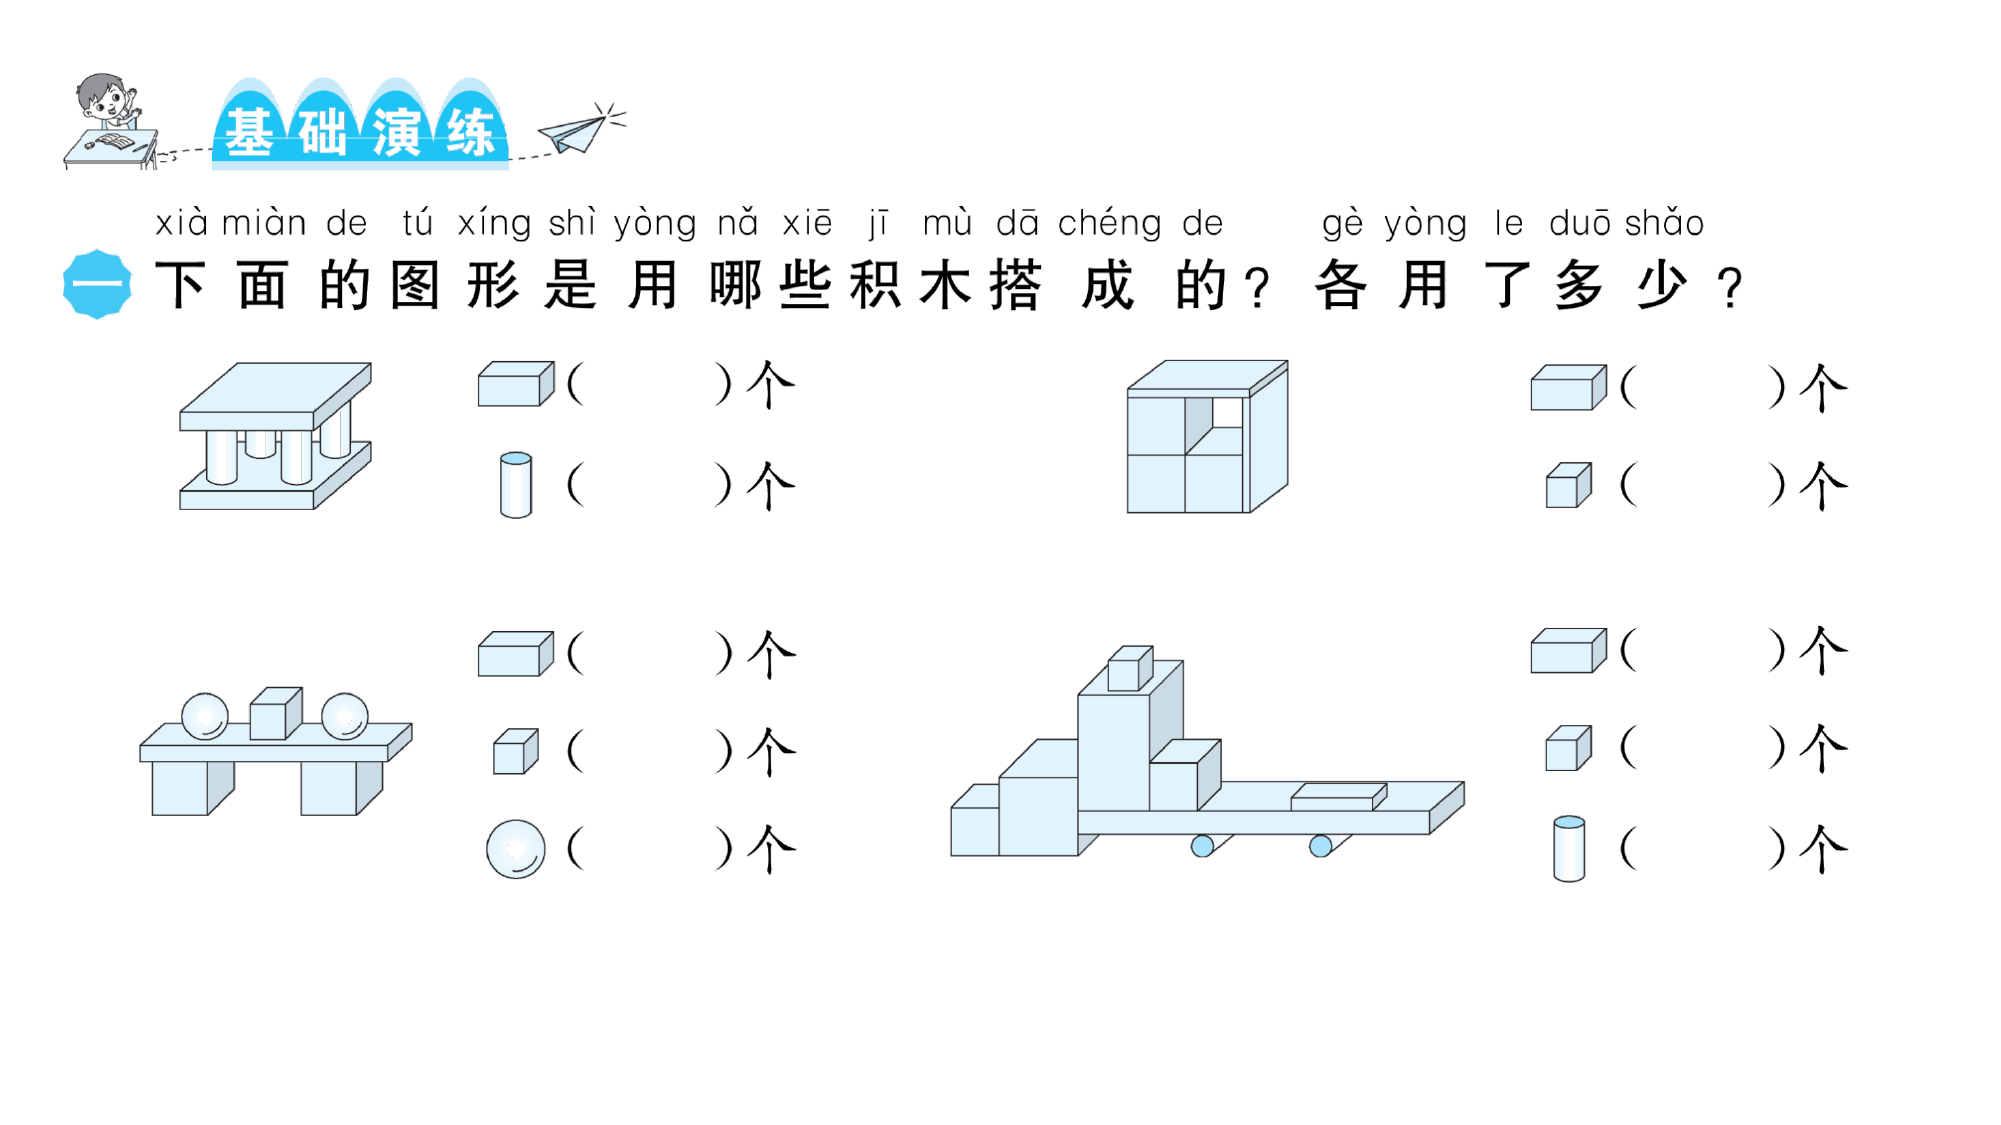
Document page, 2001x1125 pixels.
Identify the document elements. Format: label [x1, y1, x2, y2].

picture [58, 58, 1949, 898]
